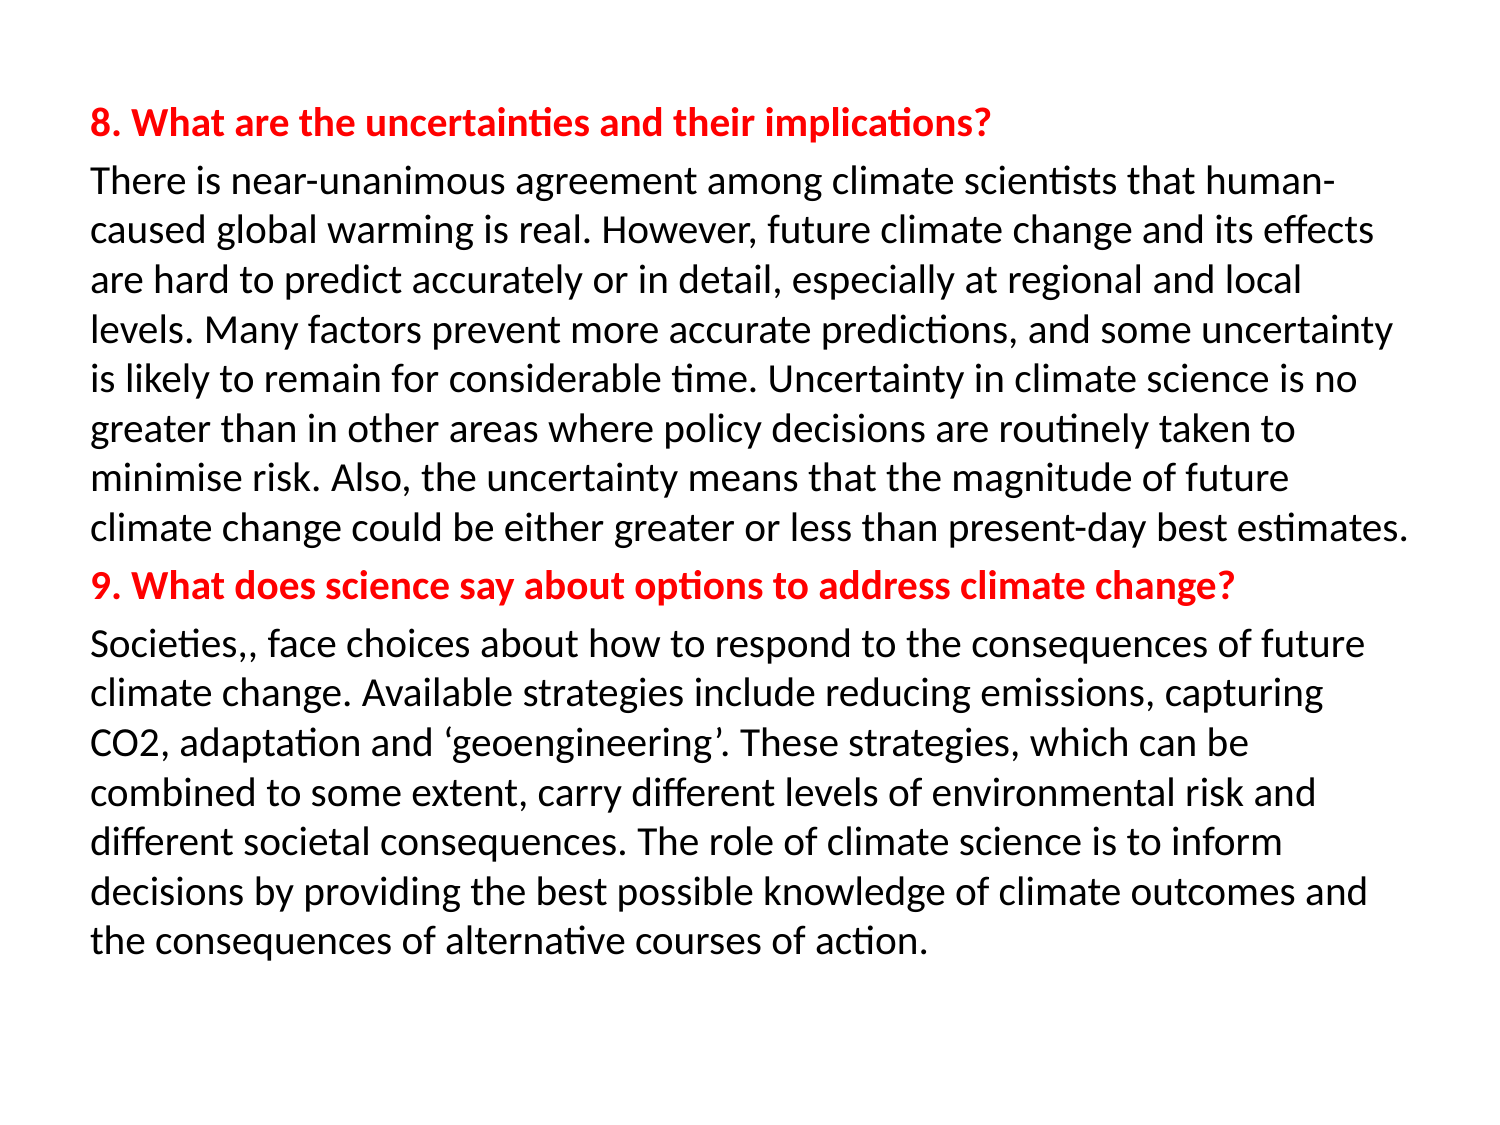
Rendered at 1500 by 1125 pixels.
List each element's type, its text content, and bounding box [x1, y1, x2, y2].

list 8. What are the uncertainties and their implications? There is near-unanimous agreement among climate scientists that human-caused global warming is real. However, future climate change and its effects are hard to predict accurately or in detail, especially at regional and local levels. Many factors prevent more accurate predictions, and some uncertainty is likely to remain for considerable time. Uncertainty in climate science is no greater than in other areas where policy decisions are routinely taken to minimise risk. Also, the uncertainty means that the magnitude of future climate change could be either greater or less than present-day best estimates. 9. What does science say about options to address climate change? Societies,, face choices about how to respond to the consequences of future climate change. Available strategies include reducing emissions, capturing CO2, adaptation and ‘geoengineering’. These strategies, which can be combined to some extent, carry different levels of environmental risk and different societal consequences. The role of climate science is to inform decisions by providing the best possible knowledge of climate outcomes and the consequences of alternative courses of action. [75, 87, 1425, 1005]
